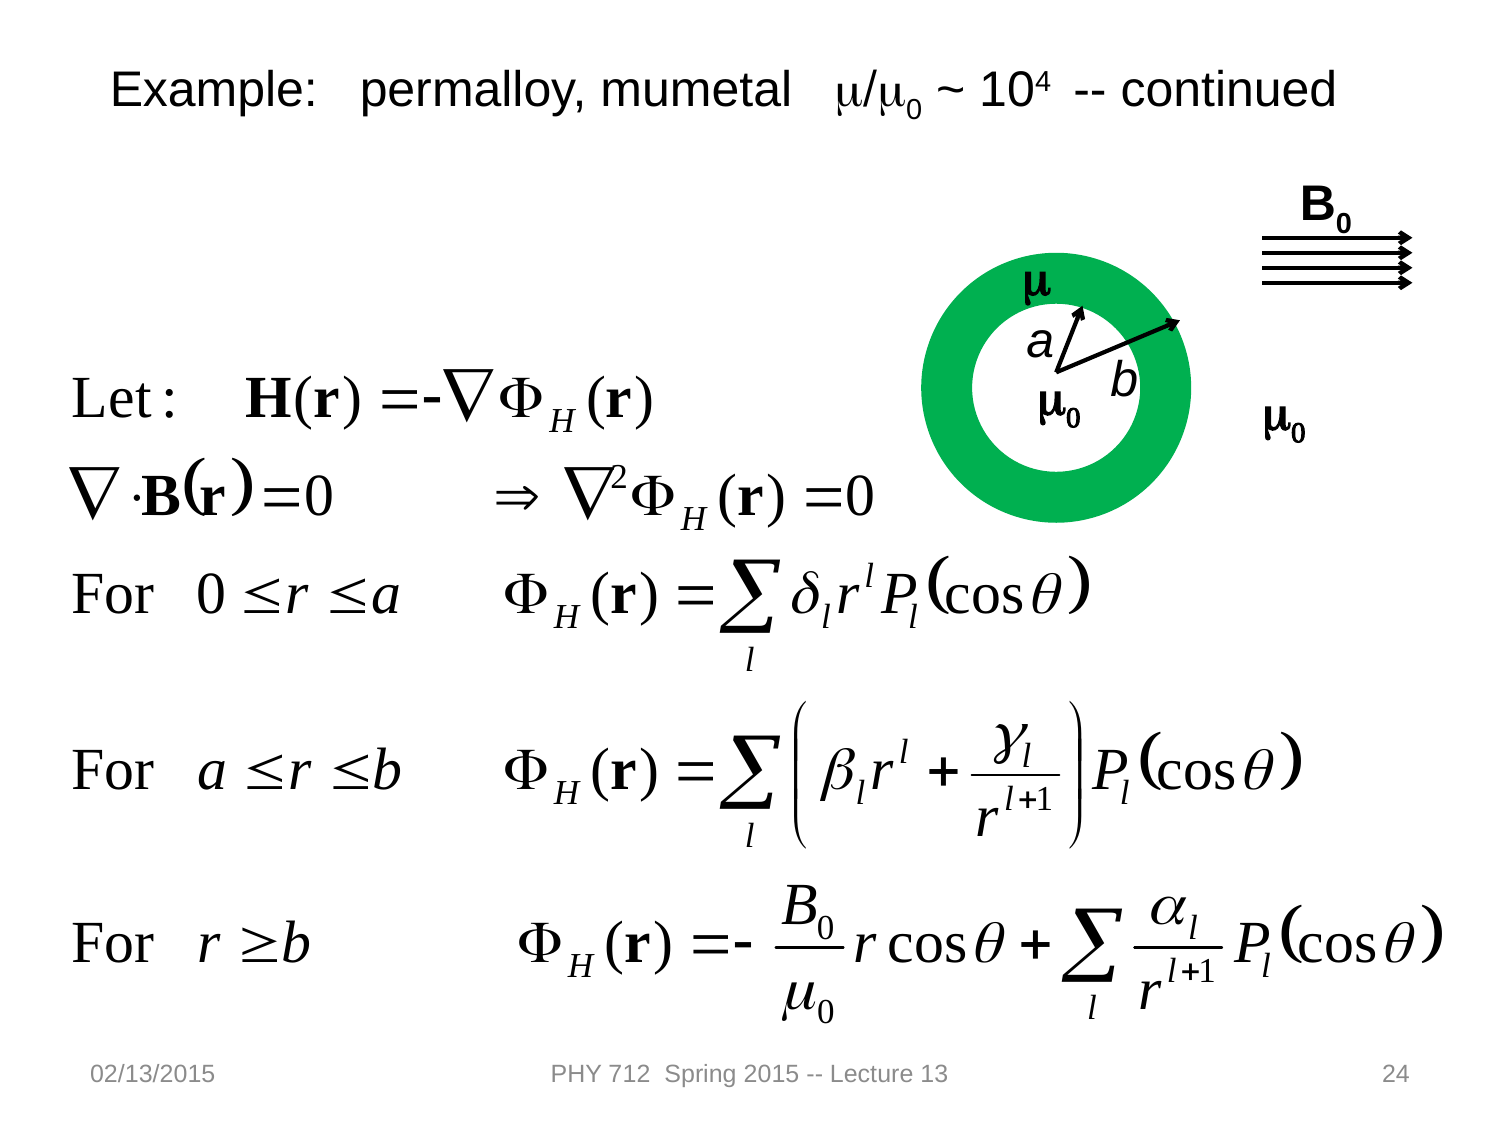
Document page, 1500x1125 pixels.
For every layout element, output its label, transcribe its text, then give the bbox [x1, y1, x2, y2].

footer PHY 712 Spring 2015 -- Lecture 13 [512, 1046, 988, 1103]
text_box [920, 162, 1413, 358]
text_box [62, 359, 1463, 1038]
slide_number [75, 1046, 425, 1103]
slide_number 24 [1074, 1046, 1425, 1103]
text_box Example: permalloy, mumetal m/m0 ~ 104 -- continued [95, 49, 1425, 133]
